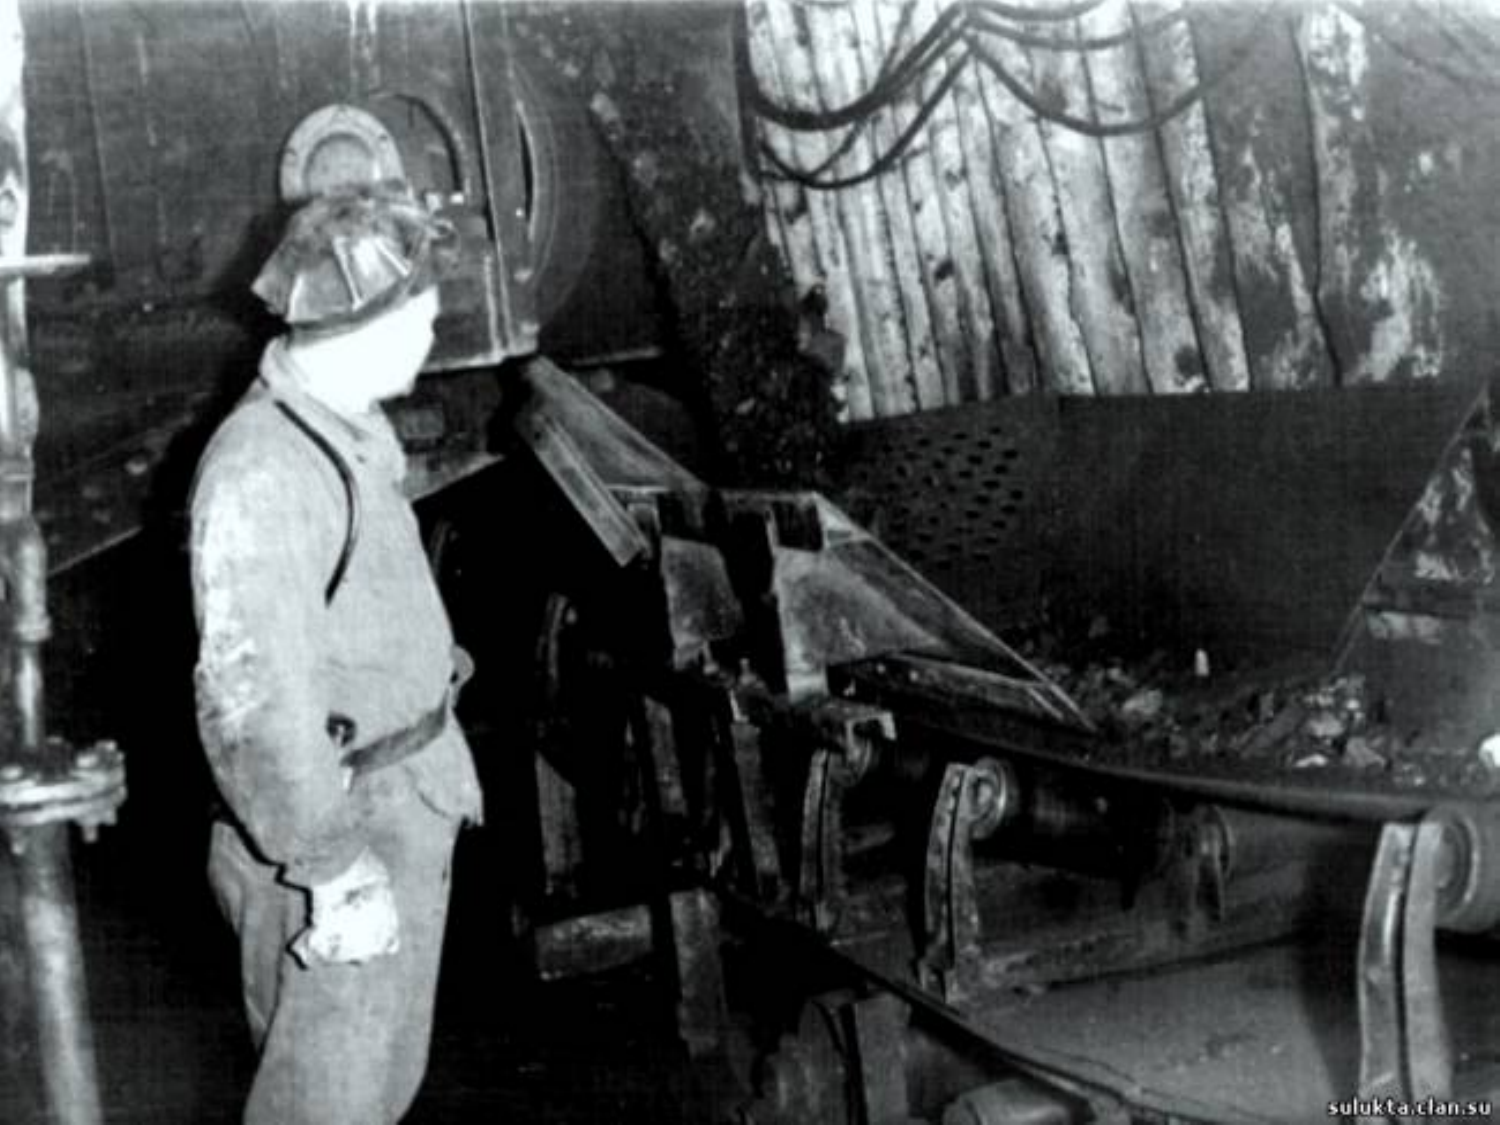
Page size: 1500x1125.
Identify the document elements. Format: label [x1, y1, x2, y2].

list [0, 0, 1500, 1125]
